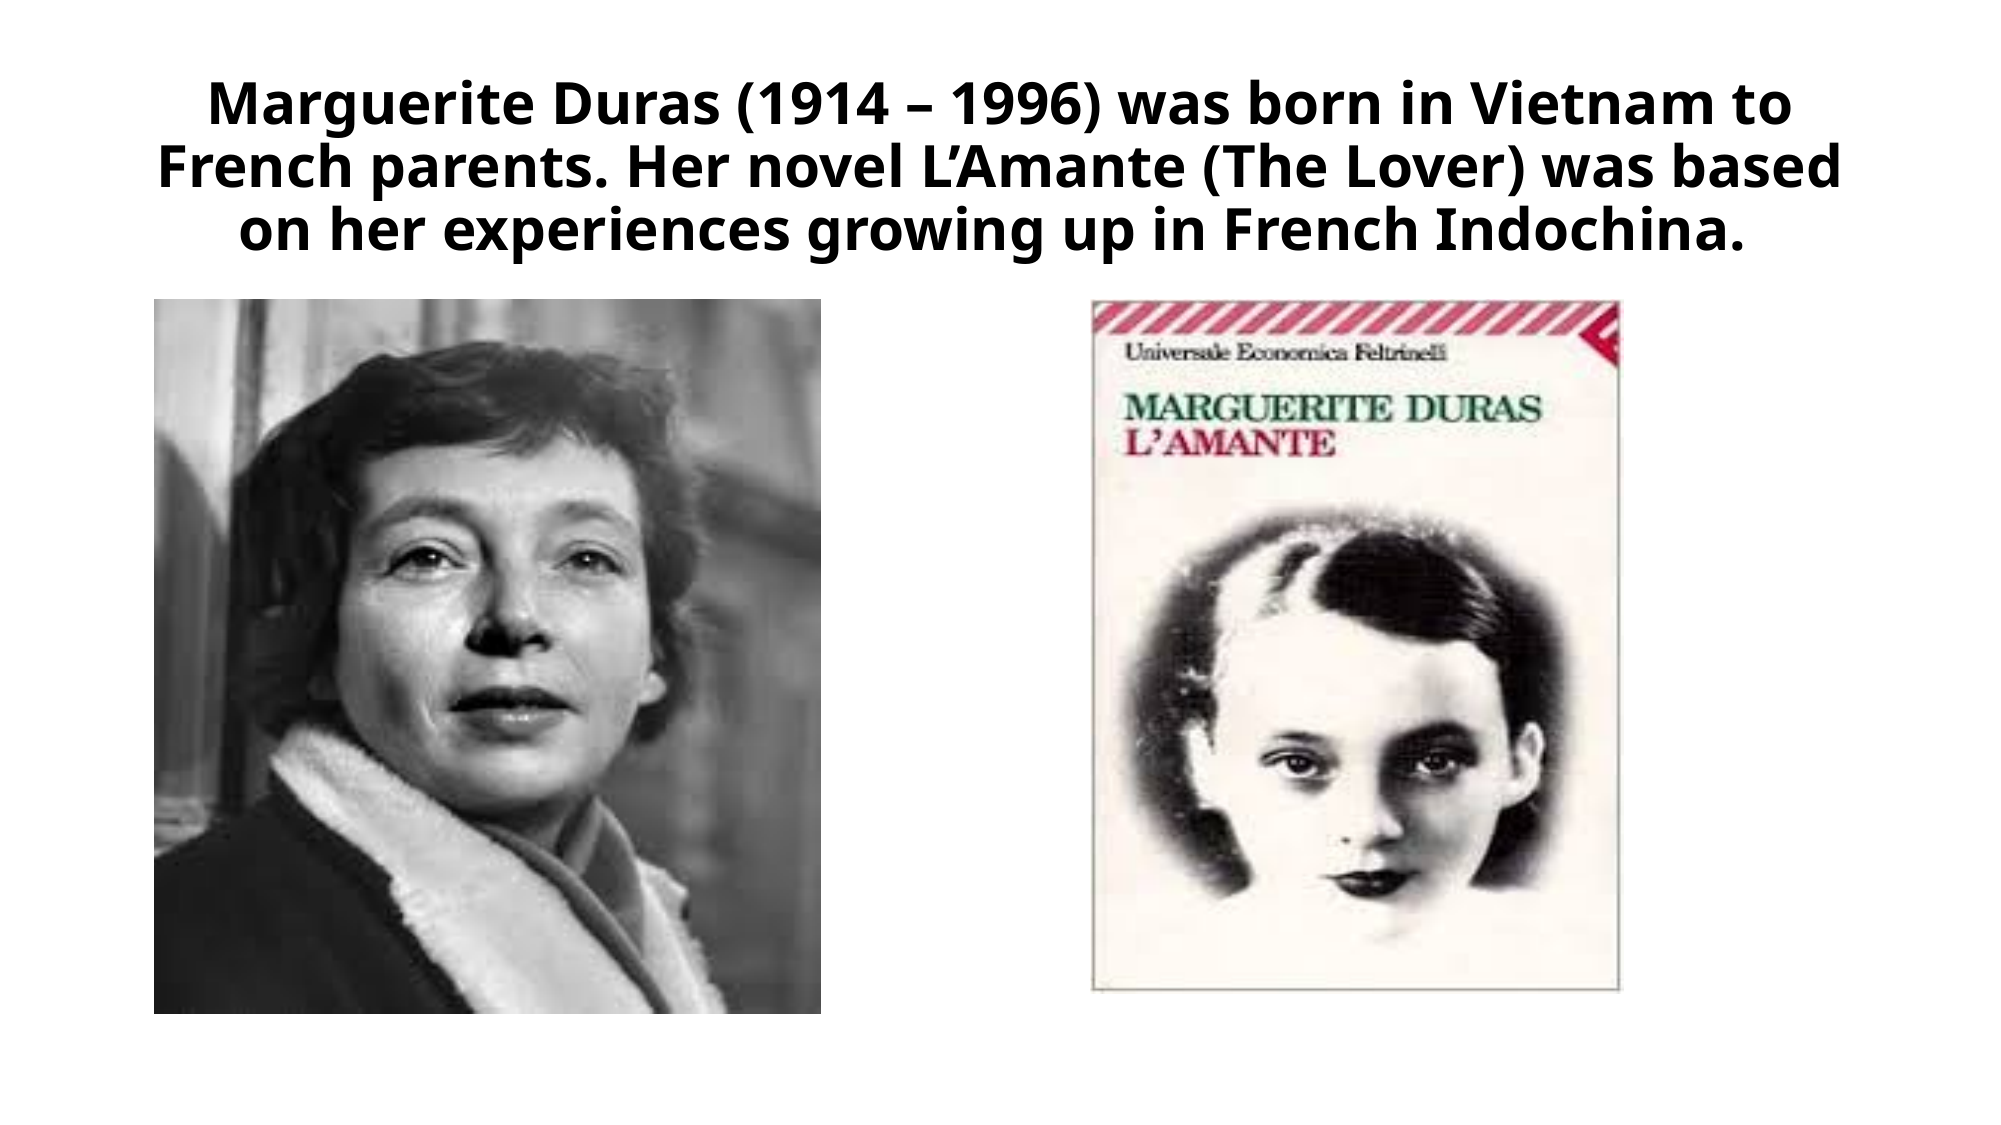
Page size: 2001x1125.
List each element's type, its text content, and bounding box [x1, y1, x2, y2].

title Marguerite Duras (1914 – 1996) was born in Vietnam to French parents. Her novel L’Amante (The Lover) was based on her experiences growing up in French Indochina. [137, 59, 1863, 278]
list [154, 299, 821, 1014]
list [1090, 299, 1624, 994]
